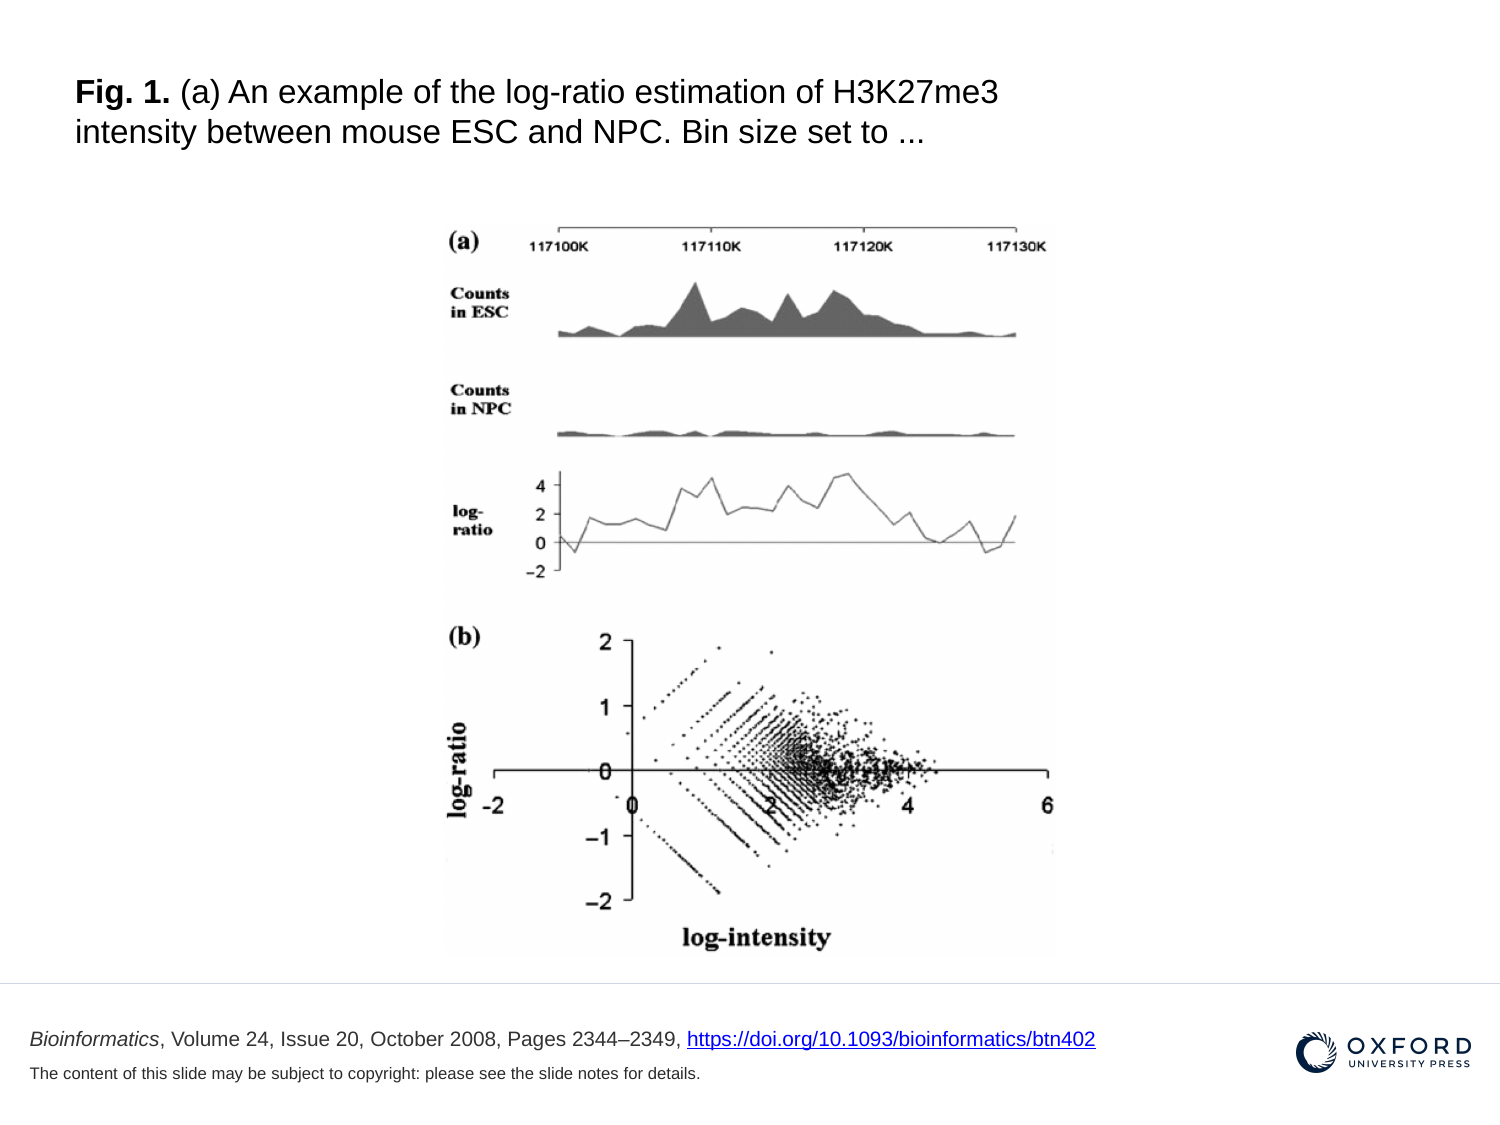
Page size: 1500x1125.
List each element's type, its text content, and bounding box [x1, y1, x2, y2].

footer Bioinformatics, Volume 24, Issue 20, October 2008, Pages 2344–2349, https://doi.org/10.1093/bioinformatics/btn402 The content of this slide may be subject to copyright: please see the slide notes for details. [0, 983, 1260, 1125]
title Fig. 1. (a) An example of the log-ratio estimation of H3K27me3 intensity between mouse ESC and NPC. Bin size set to ... [75, 69, 1078, 171]
picture [443, 224, 1056, 957]
picture [1296, 1032, 1471, 1073]
